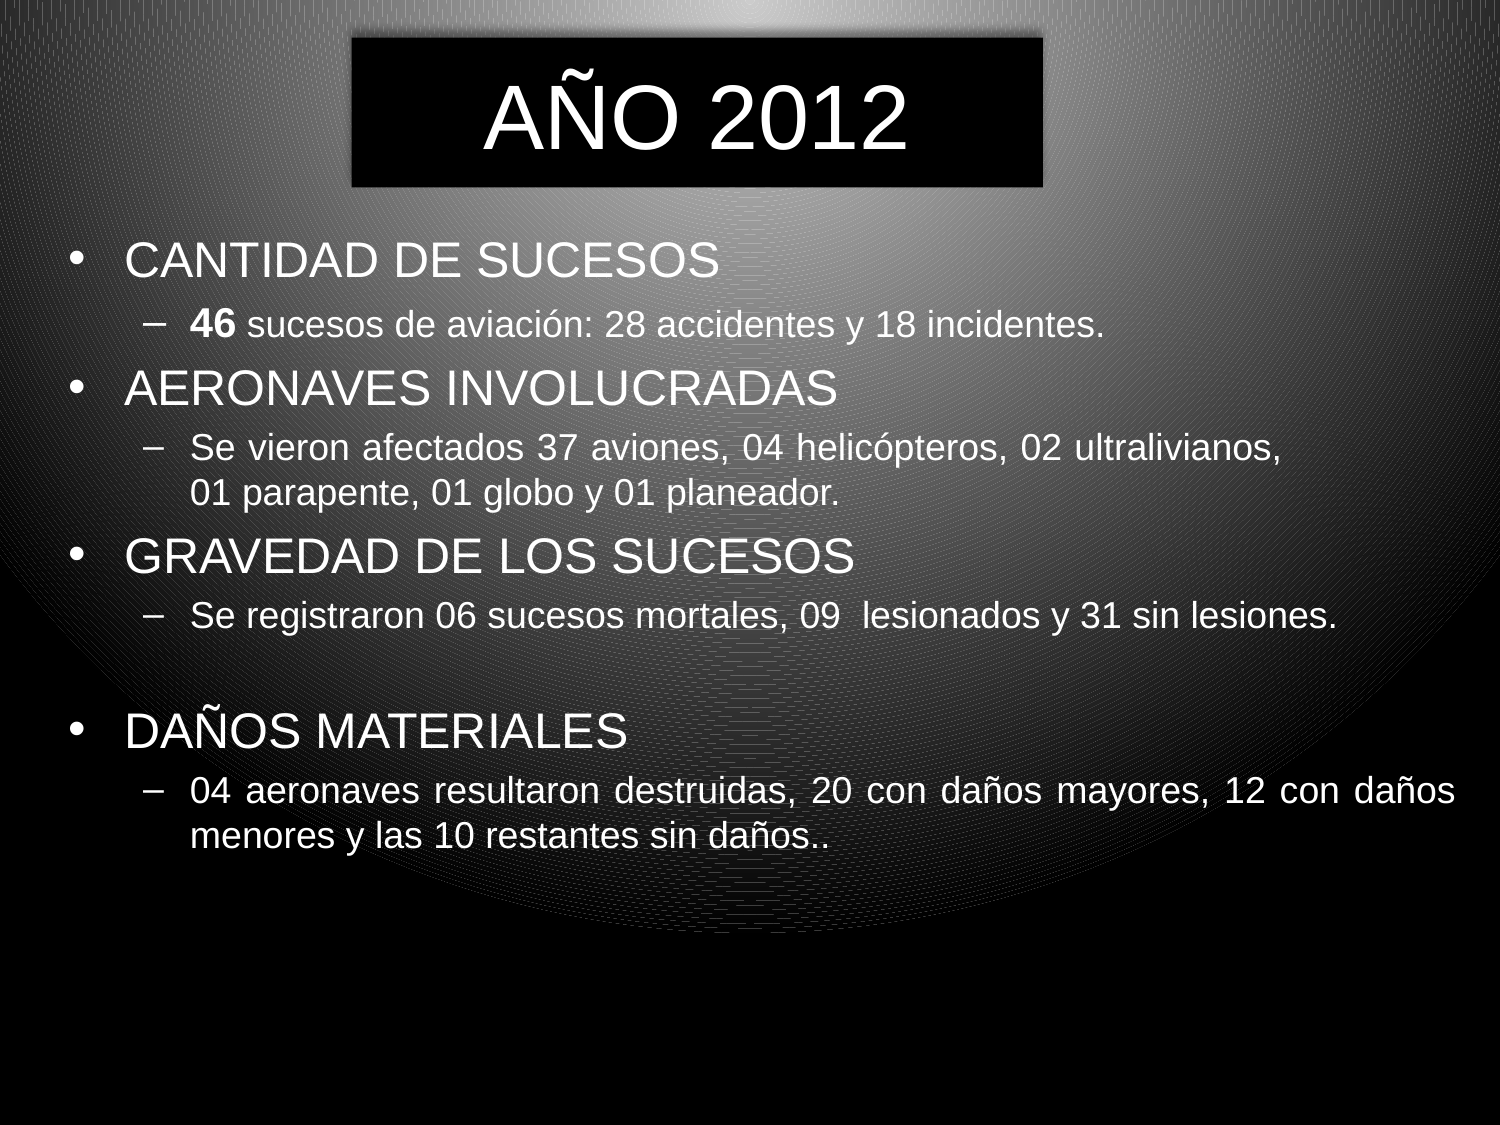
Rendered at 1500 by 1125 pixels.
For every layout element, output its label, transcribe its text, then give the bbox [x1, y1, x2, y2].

title AÑO 2012 [351, 37, 1044, 188]
list CANTIDAD DE SUCESOS 46 sucesos de aviación: 28 accidentes y 18 incidentes. AERONAVES INVOLUCRADAS Se vieron afectados 37 aviones, 04 helicópteros, 02 ultralivianos, 01 parapente, 01 globo y 01 planeador. GRAVEDAD DE LOS SUCESOS Se registraron 06 sucesos mortales, 09 lesionados y 31 sin lesiones. DAÑOS MATERIALES 04 aeronaves resultaron destruidas, 20 con daños mayores, 12 con daños menores y las 10 restantes sin daños.. [52, 219, 1472, 959]
